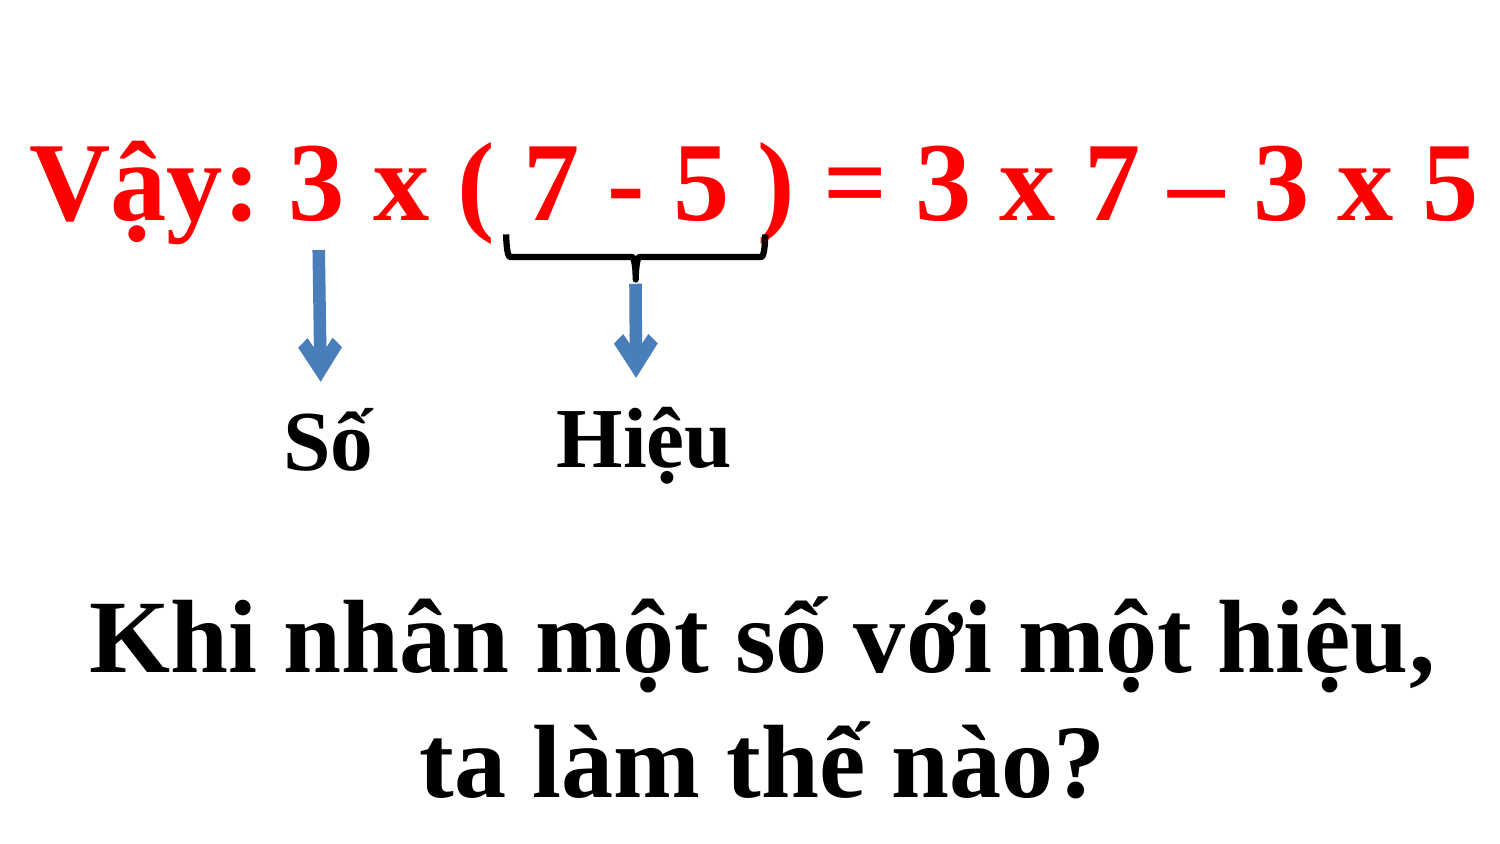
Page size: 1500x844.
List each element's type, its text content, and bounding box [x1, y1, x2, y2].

text_box Khi nhân một số với một hiệu, ta làm thế nào? [31, 563, 1495, 825]
text_box Vậy: 3 x ( 7 - 5 ) = 3 x 7 – 3 x 5 [7, 102, 1500, 249]
text_box [505, 234, 767, 281]
text_box Số [271, 379, 404, 493]
text_box Hiệu [529, 376, 760, 490]
